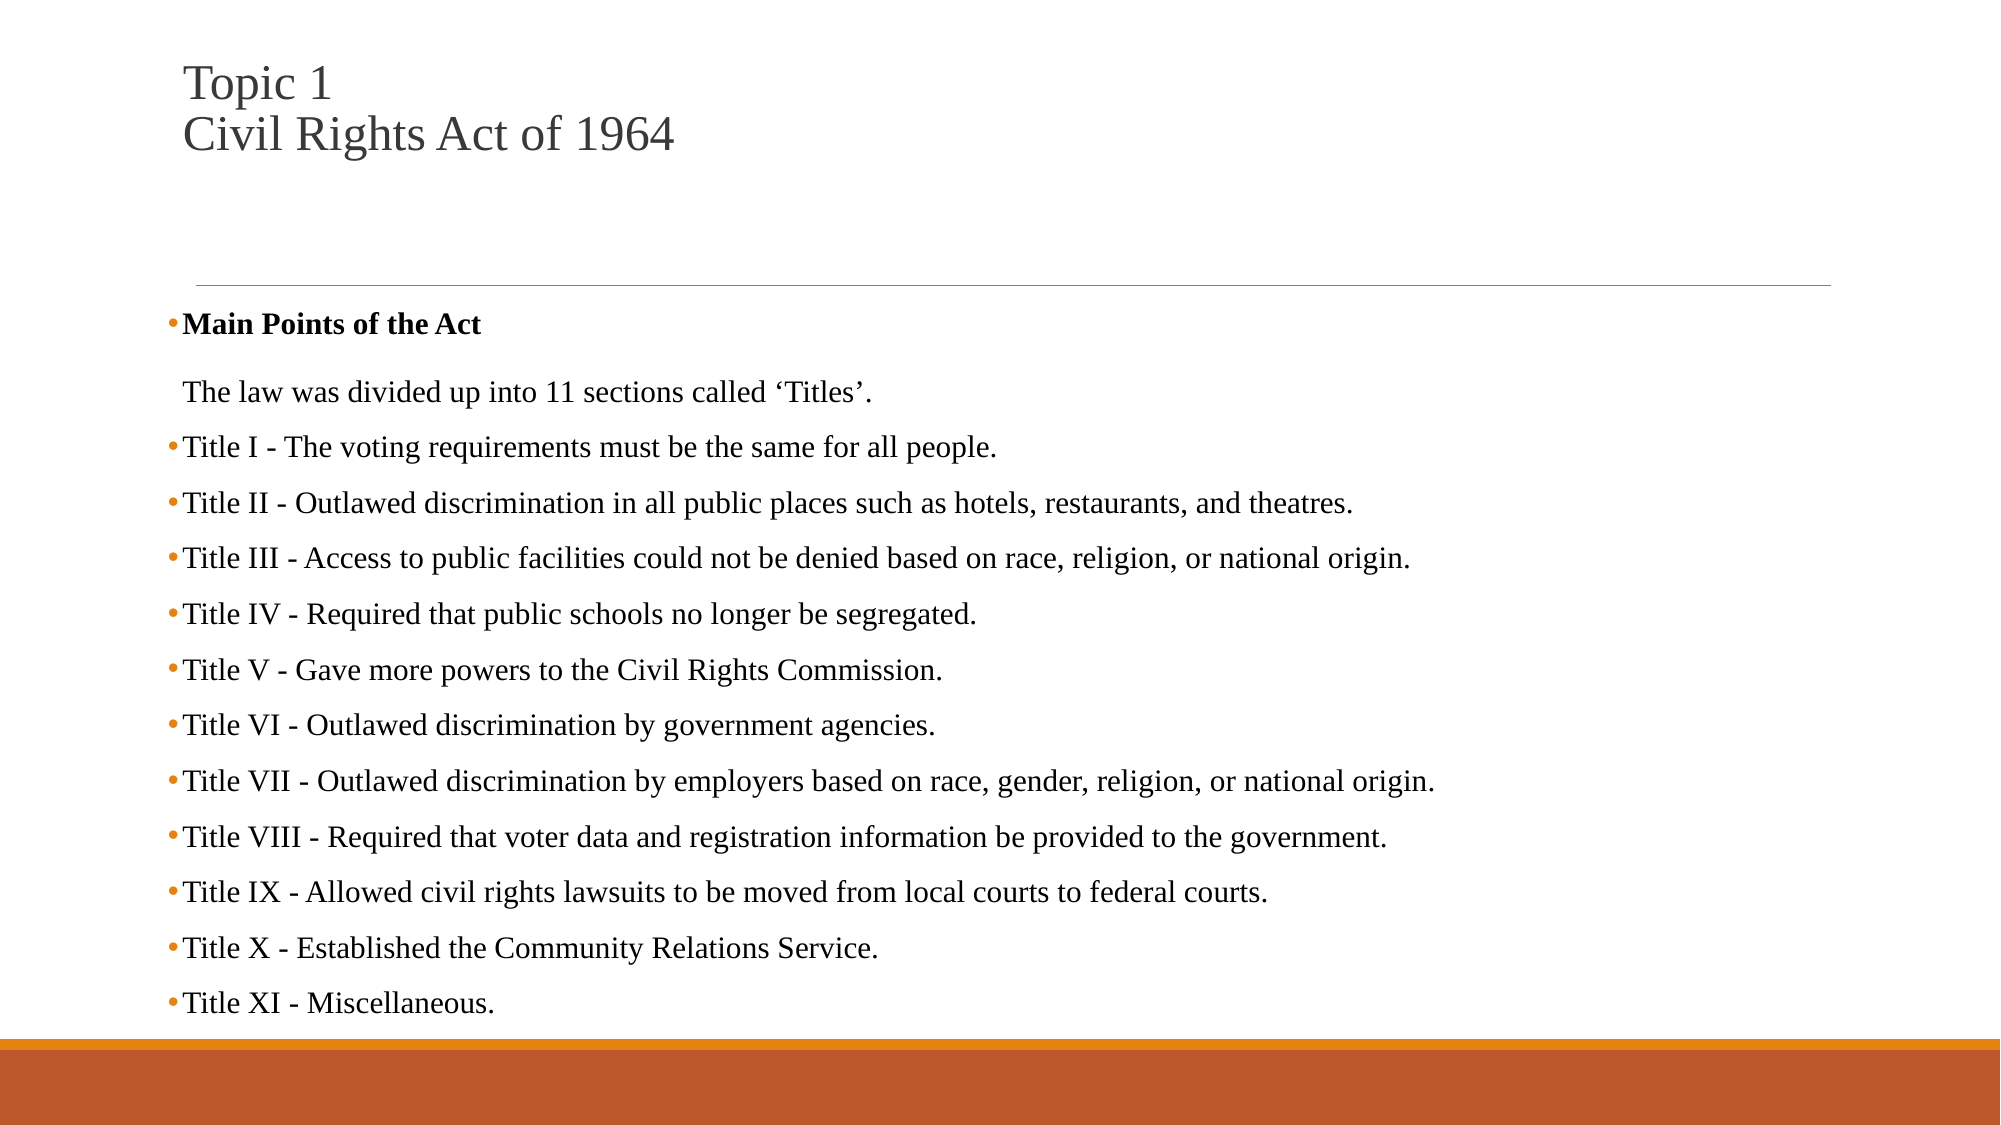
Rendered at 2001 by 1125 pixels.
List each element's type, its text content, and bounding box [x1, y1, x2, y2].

title Topic 1 Civil Rights Act of 1964 [168, 49, 1763, 169]
list Main Points of the Act The law was divided up into 11 sections called ‘Titles’. Title I - The voting requirements must be the same for all people. Title II - Outlawed discrimination in all public places such as hotels, restaurants, and theatres. Title III - Access to public facilities could not be denied based on race, religion, or national origin. Title IV - Required that public schools no longer be segregated. Title V - Gave more powers to the Civil Rights Commission. Title VI - Outlawed discrimination by government agencies. Title VII - Outlawed discrimination by employers based on race, gender, religion, or national origin. Title VIII - Required that voter data and registration information be provided to the government. Title IX - Allowed civil rights lawsuits to be moved from local courts to federal courts. Title X - Established the Community Relations Service. Title XI - Miscellaneous. [168, 299, 1763, 1035]
